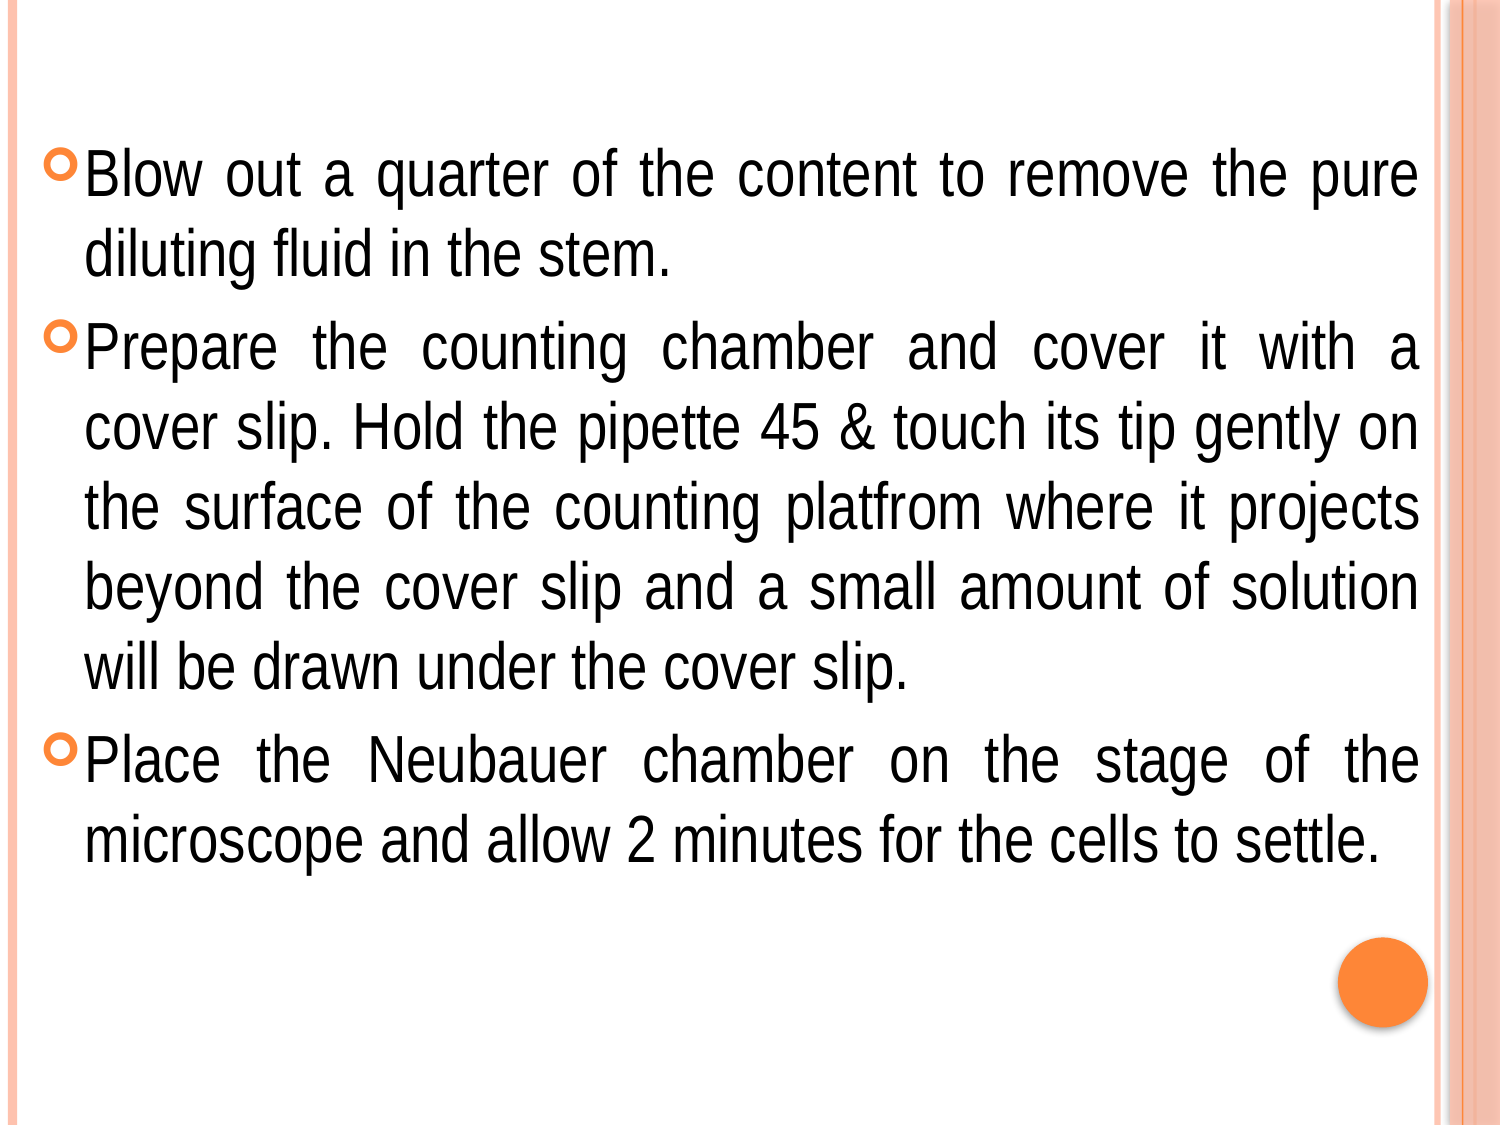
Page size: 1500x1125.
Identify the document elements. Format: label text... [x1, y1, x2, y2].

list Blow out a quarter of the content to remove the pure diluting fluid in the stem. Prepare the counting chamber and cover it with a cover slip. Hold the pipette 45 & touch its tip gently on the surface of the counting platfrom where it projects beyond the cover slip and a small amount of solution will be drawn under the cover slip. Place the Neubauer chamber on the stage of the microscope and allow 2 minutes for the cells to settle. [24, 50, 1438, 1063]
